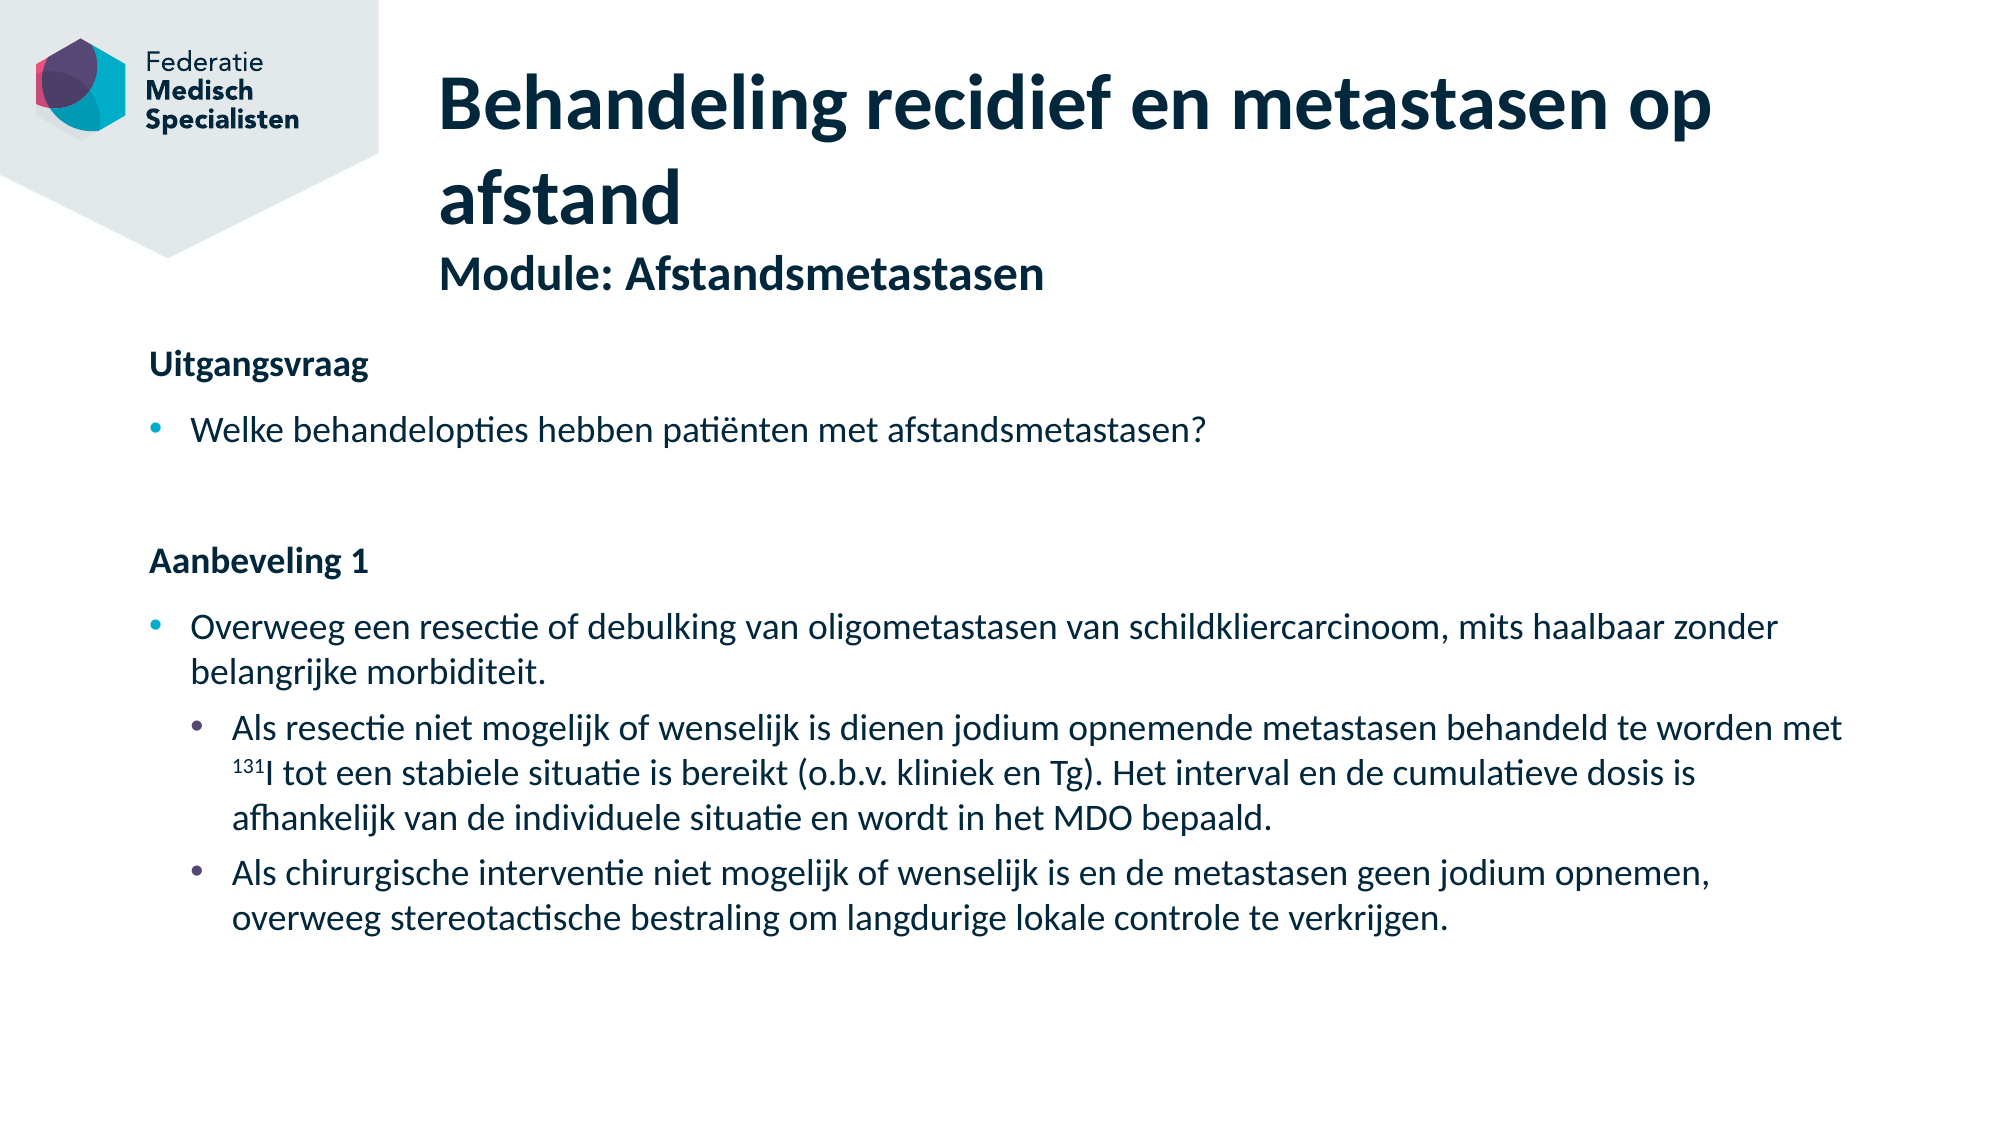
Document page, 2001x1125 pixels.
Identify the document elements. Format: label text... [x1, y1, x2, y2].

list Uitgangsvraag Welke behandelopties hebben patiënten met afstandsmetastasen? Aanbeveling 1 Overweeg een resectie of debulking van oligometastasen van schildkliercarcinoom, mits haalbaar zonder belangrijke morbiditeit. Als resectie niet mogelijk of wenselijk is dienen jodium opnemende metastasen behandeld te worden met 131I tot een stabiele situatie is bereikt (o.b.v. kliniek en Tg). Het interval en de cumulatieve dosis is afhankelijk van de individuele situatie en wordt in het MDO bepaald. Als chirurgische interventie niet mogelijk of wenselijk is en de metastasen geen jodium opnemen, overweeg stereotactische bestraling om langdurige lokale controle te verkrijgen. [149, 273, 1862, 982]
title Behandeling recidief en metastasen op afstand Module: Afstandsmetastasen [438, 60, 1910, 291]
